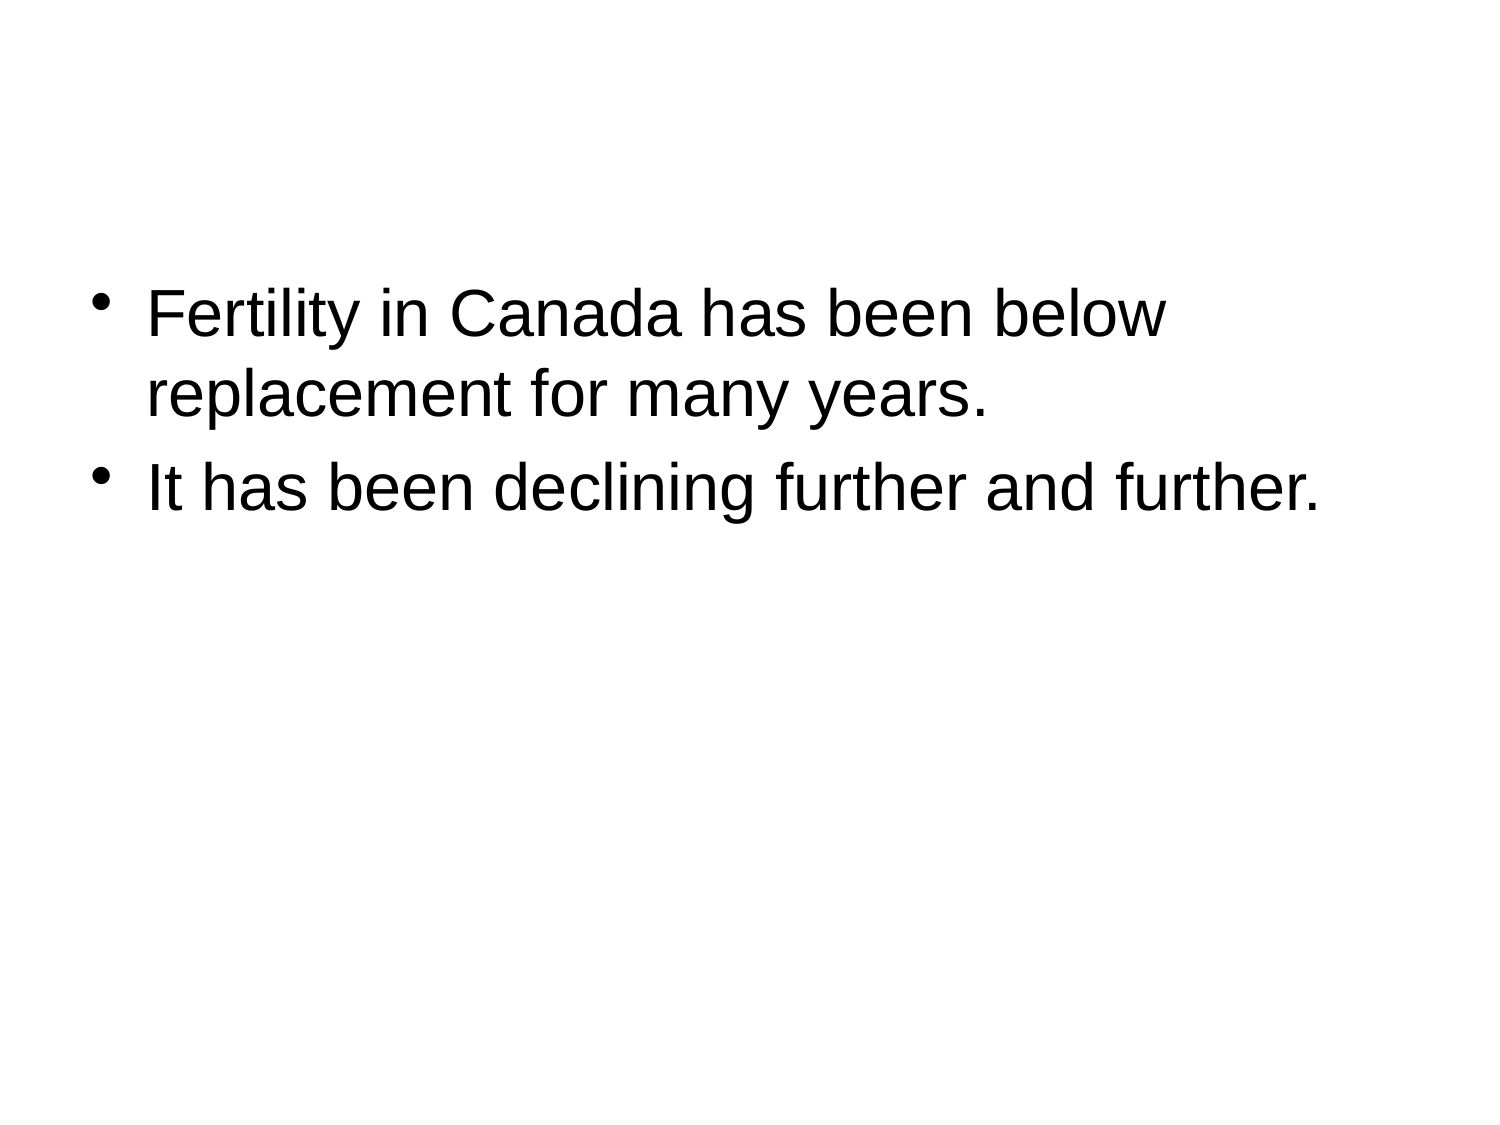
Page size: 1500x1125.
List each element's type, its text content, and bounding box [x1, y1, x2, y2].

list Fertility in Canada has been below replacement for many years. It has been declining further and further. [75, 262, 1425, 1005]
